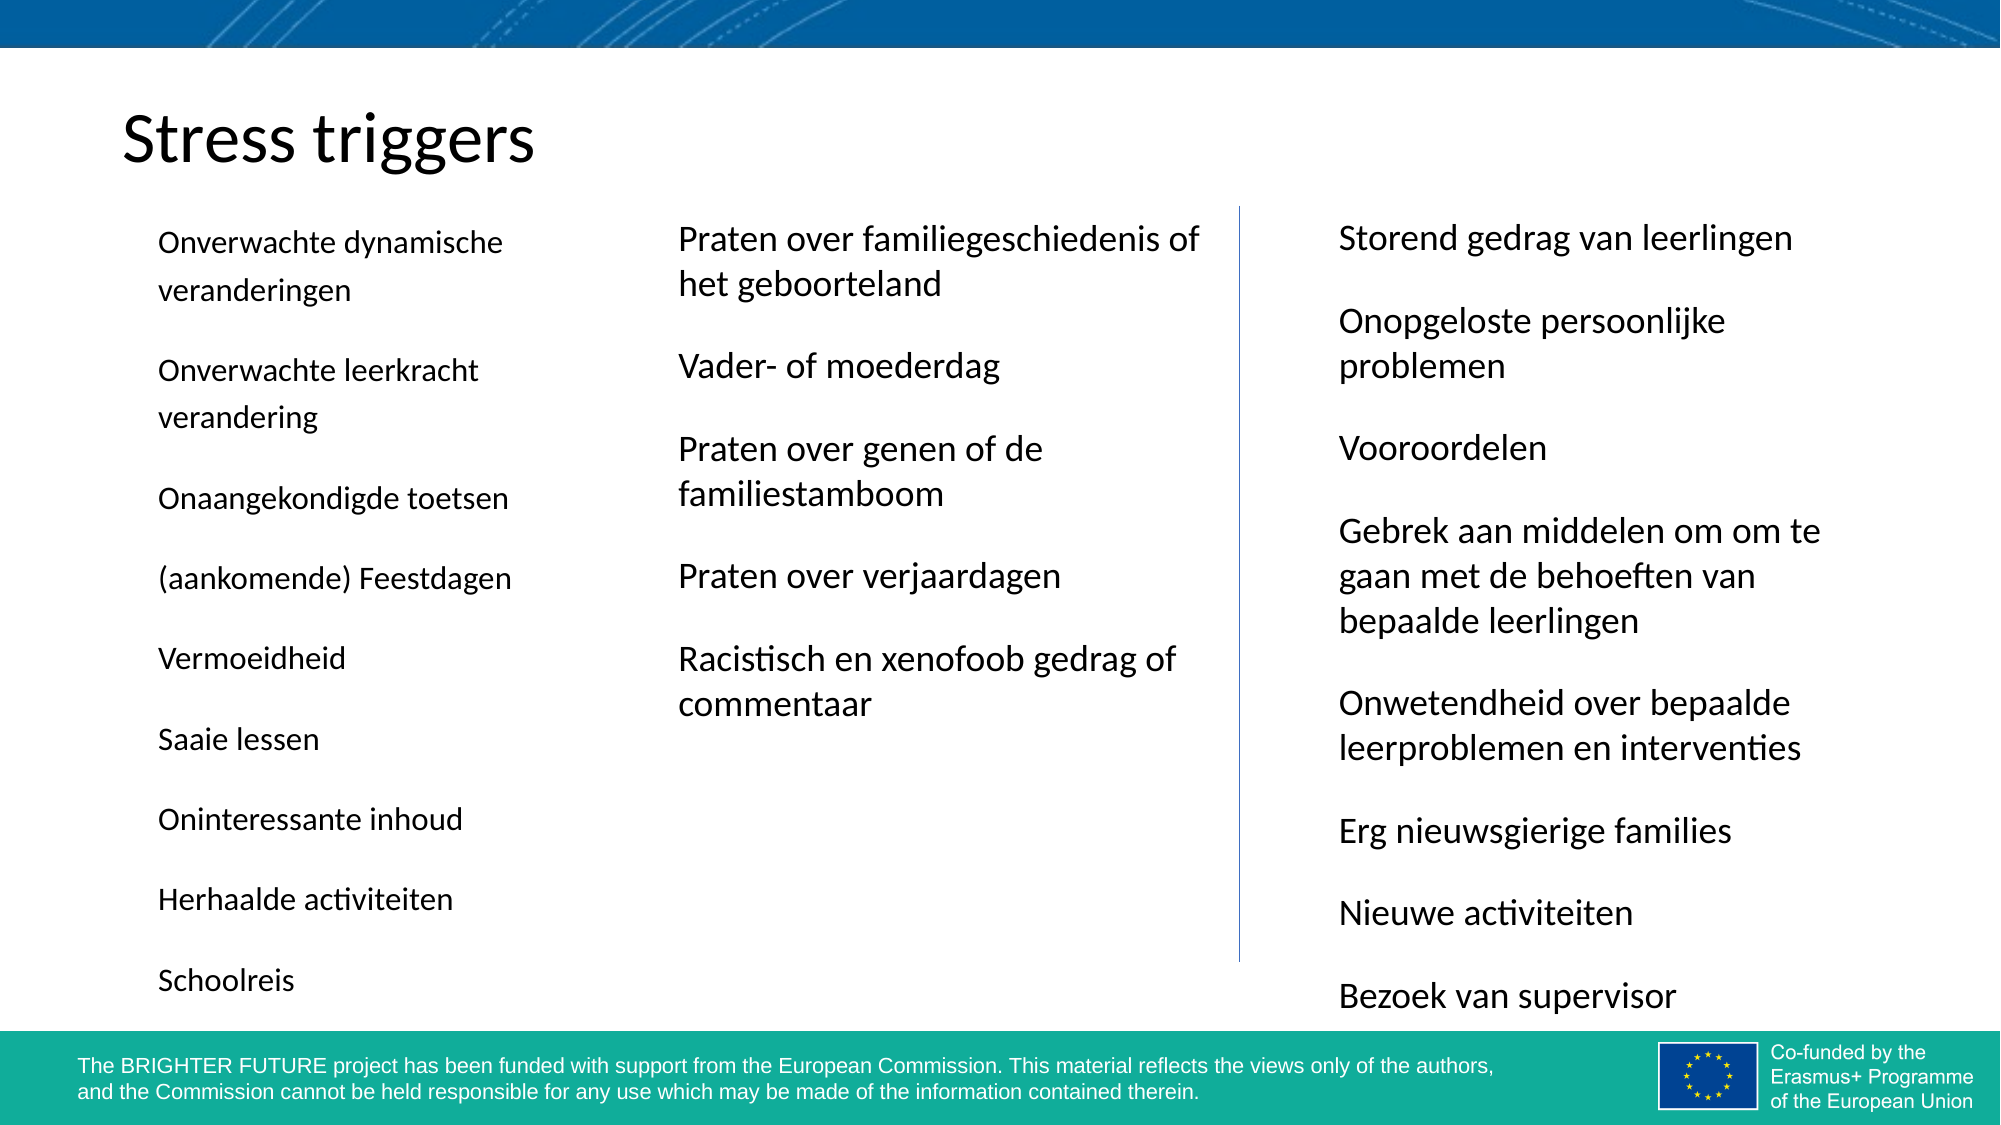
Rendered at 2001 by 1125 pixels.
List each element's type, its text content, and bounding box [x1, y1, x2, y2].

text_box Praten over familiegeschiedenis of het geboorteland Vader- of moederdag Praten over genen of de familiestamboom Praten over verjaardagen Racistisch en xenofoob gedrag of commentaar [625, 205, 1216, 731]
text_box Storend gedrag van leerlingen Onopgeloste persoonlijke problemen Vooroordelen Gebrek aan middelen om om te gaan met de behoeften van bepaalde leerlingen Onwetendheid over bepaalde leerproblemen en interventies Erg nieuwsgierige families Nieuwe activiteiten Bezoek van supervisor [1286, 205, 1877, 1024]
title Stress triggers [107, 91, 1833, 186]
picture [1658, 1042, 1973, 1112]
list Onverwachte dynamische veranderingen Onverwachte leerkracht verandering Onaangekondigde toetsen (aankomende) Feestdagen Vermoeidheid Saaie lessen Oninteressante inhoud Herhaalde activiteiten Schoolreis [107, 205, 626, 1012]
picture [0, 0, 2000, 48]
